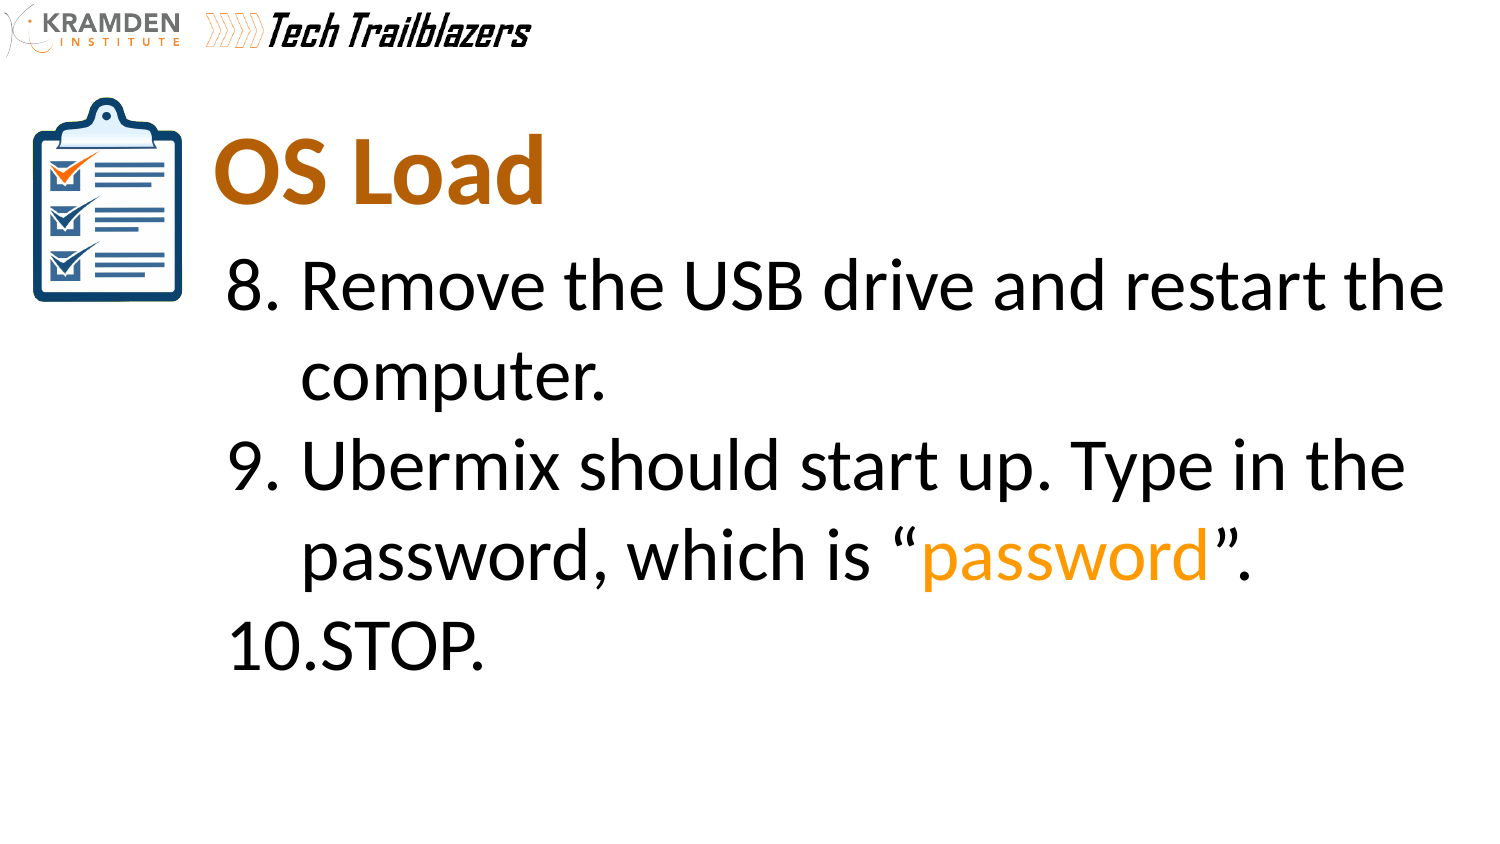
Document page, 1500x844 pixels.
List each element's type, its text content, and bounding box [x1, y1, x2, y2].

title OS Load [227, 89, 1465, 269]
picture [4, 4, 179, 58]
title Remove the USB drive and restart the computer. Ubermix should start up. Type in the password, which is “password”. STOP. [210, 220, 1477, 831]
picture [200, 8, 539, 54]
picture [0, 81, 222, 311]
